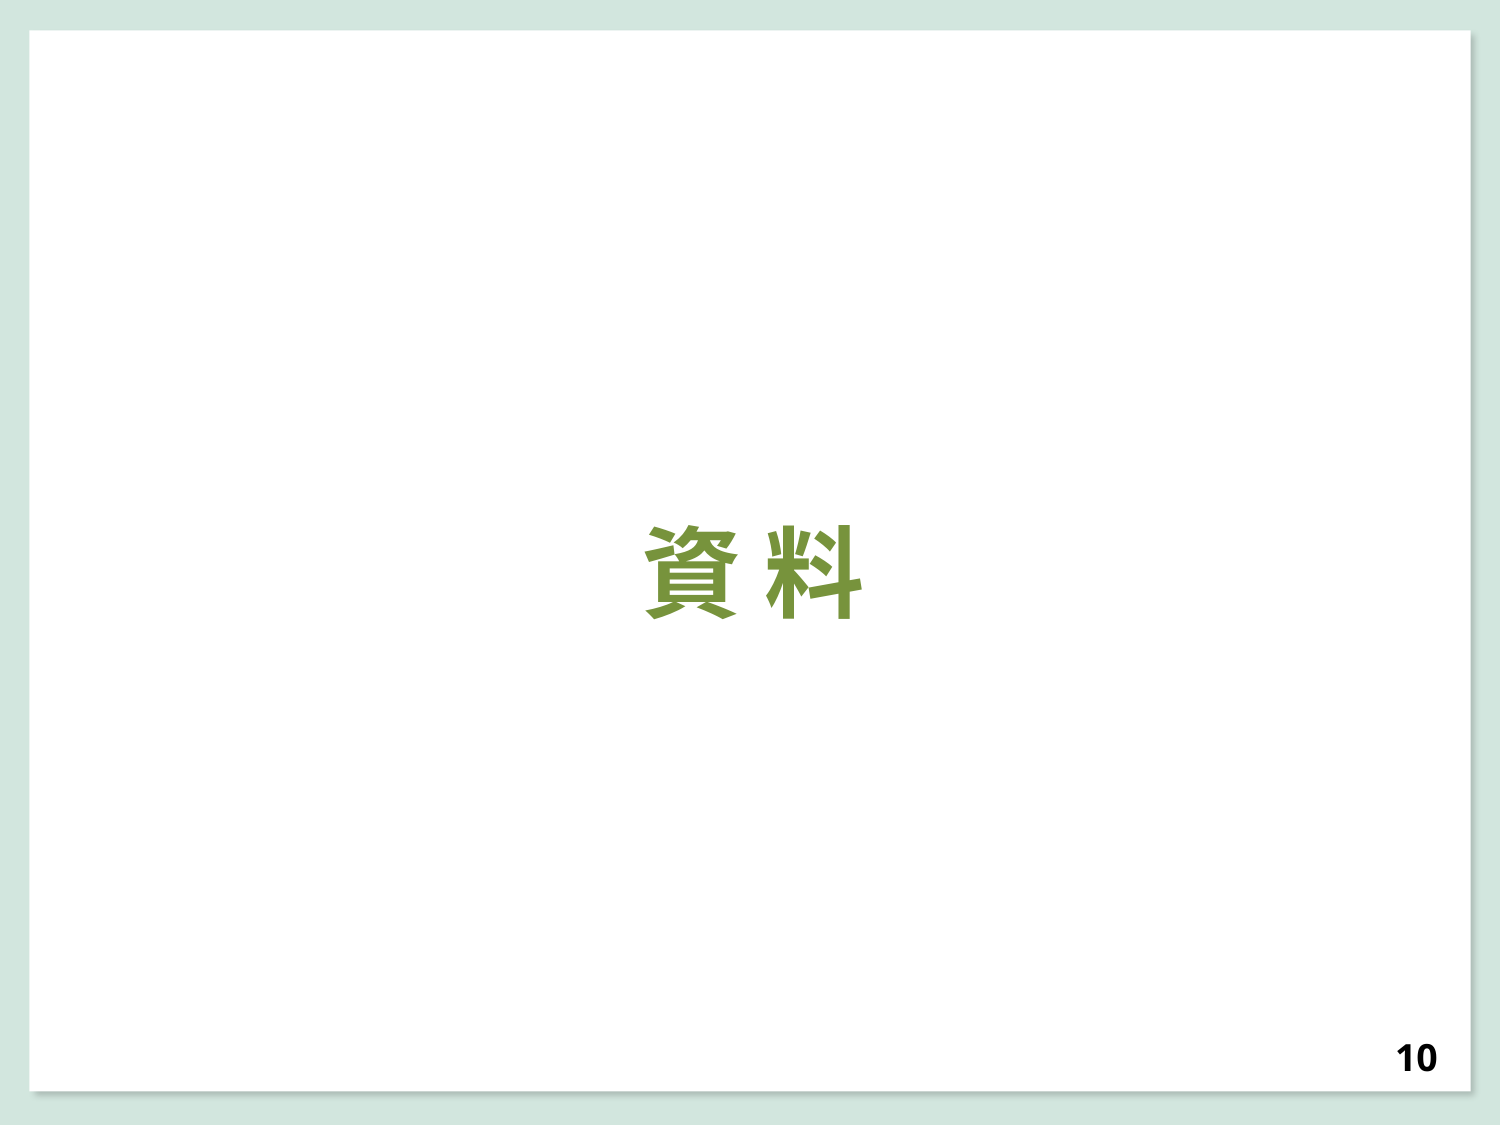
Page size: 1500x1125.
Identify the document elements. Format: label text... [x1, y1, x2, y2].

text_box 10 [1362, 1021, 1471, 1091]
text_box 資 料 [572, 503, 934, 639]
